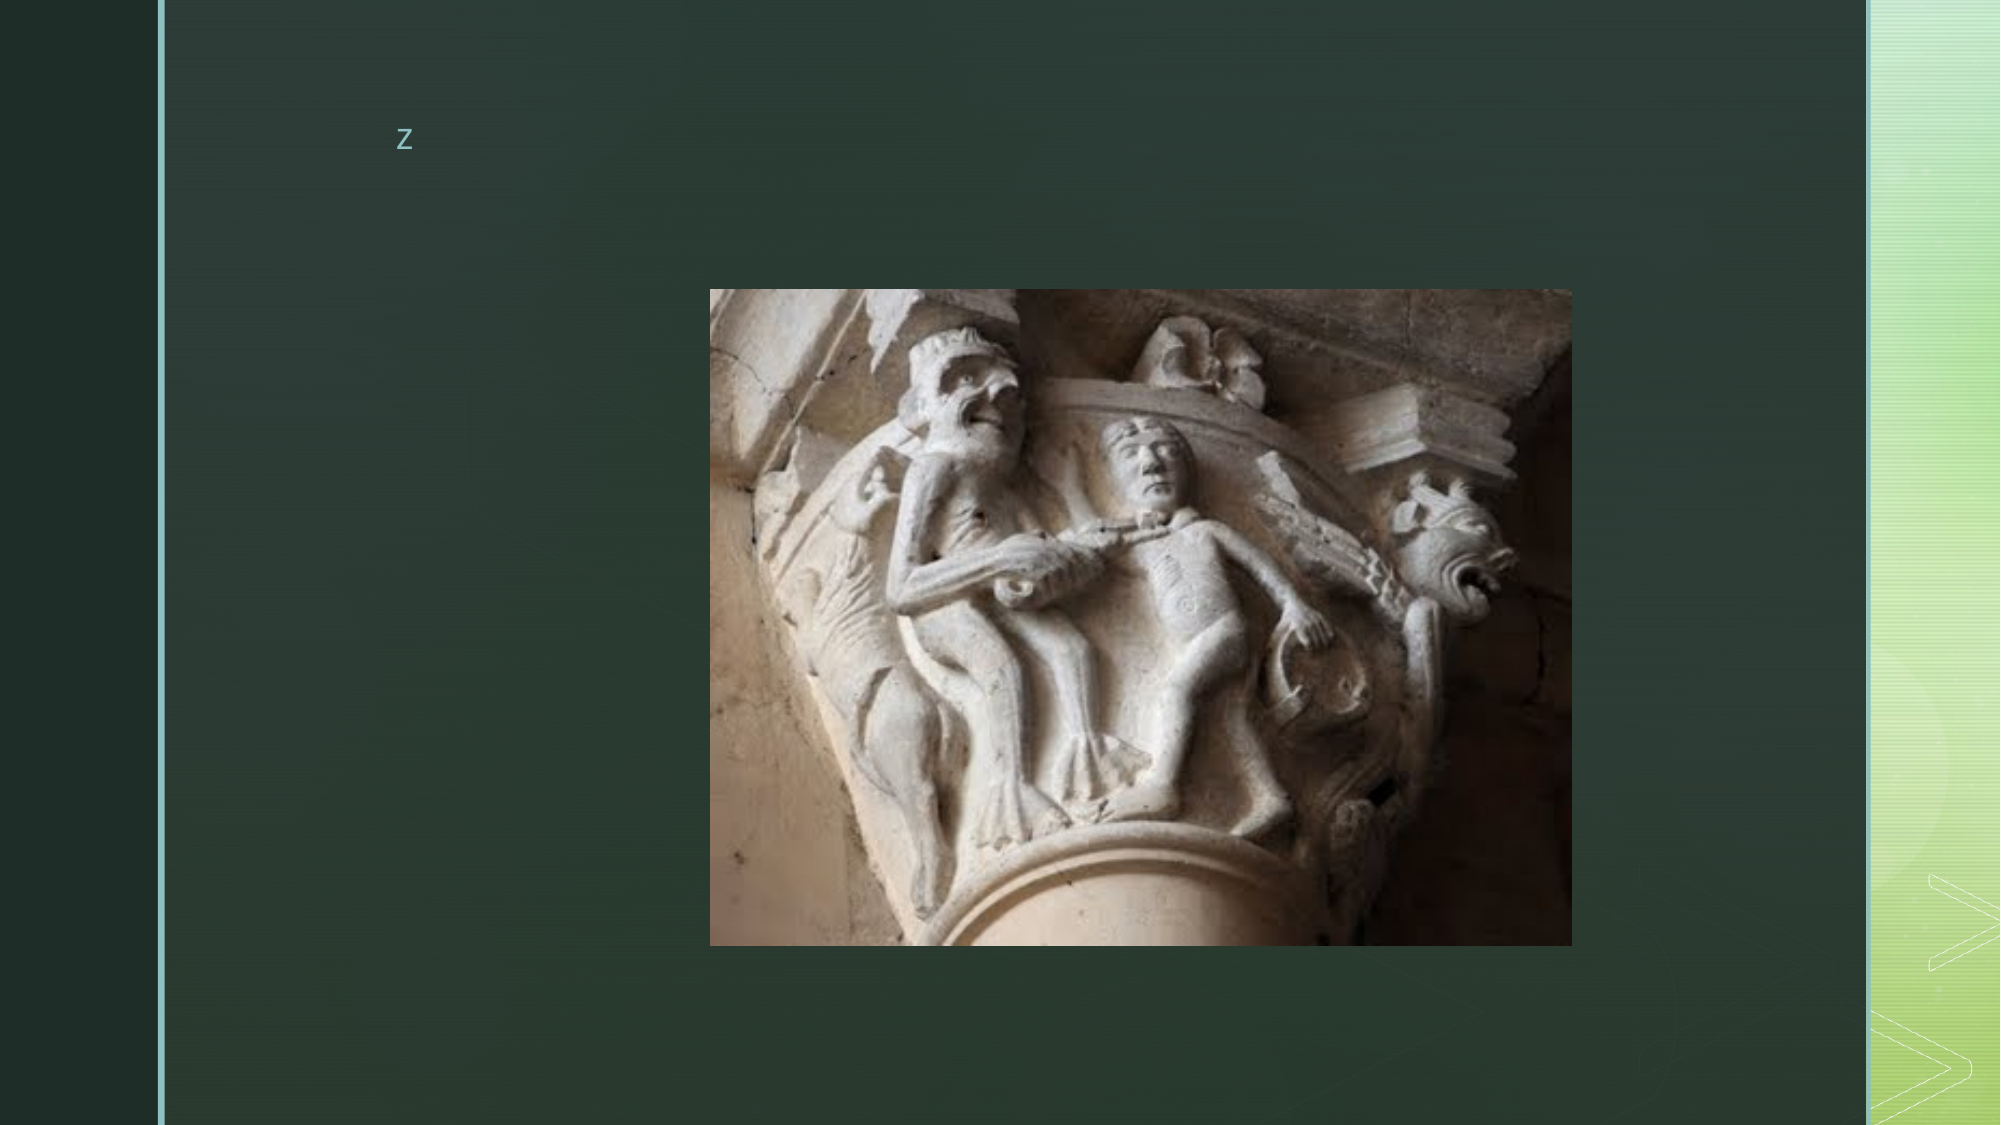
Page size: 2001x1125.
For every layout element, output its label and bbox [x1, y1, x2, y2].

picture [1871, 0, 2001, 1125]
list [709, 289, 1572, 947]
